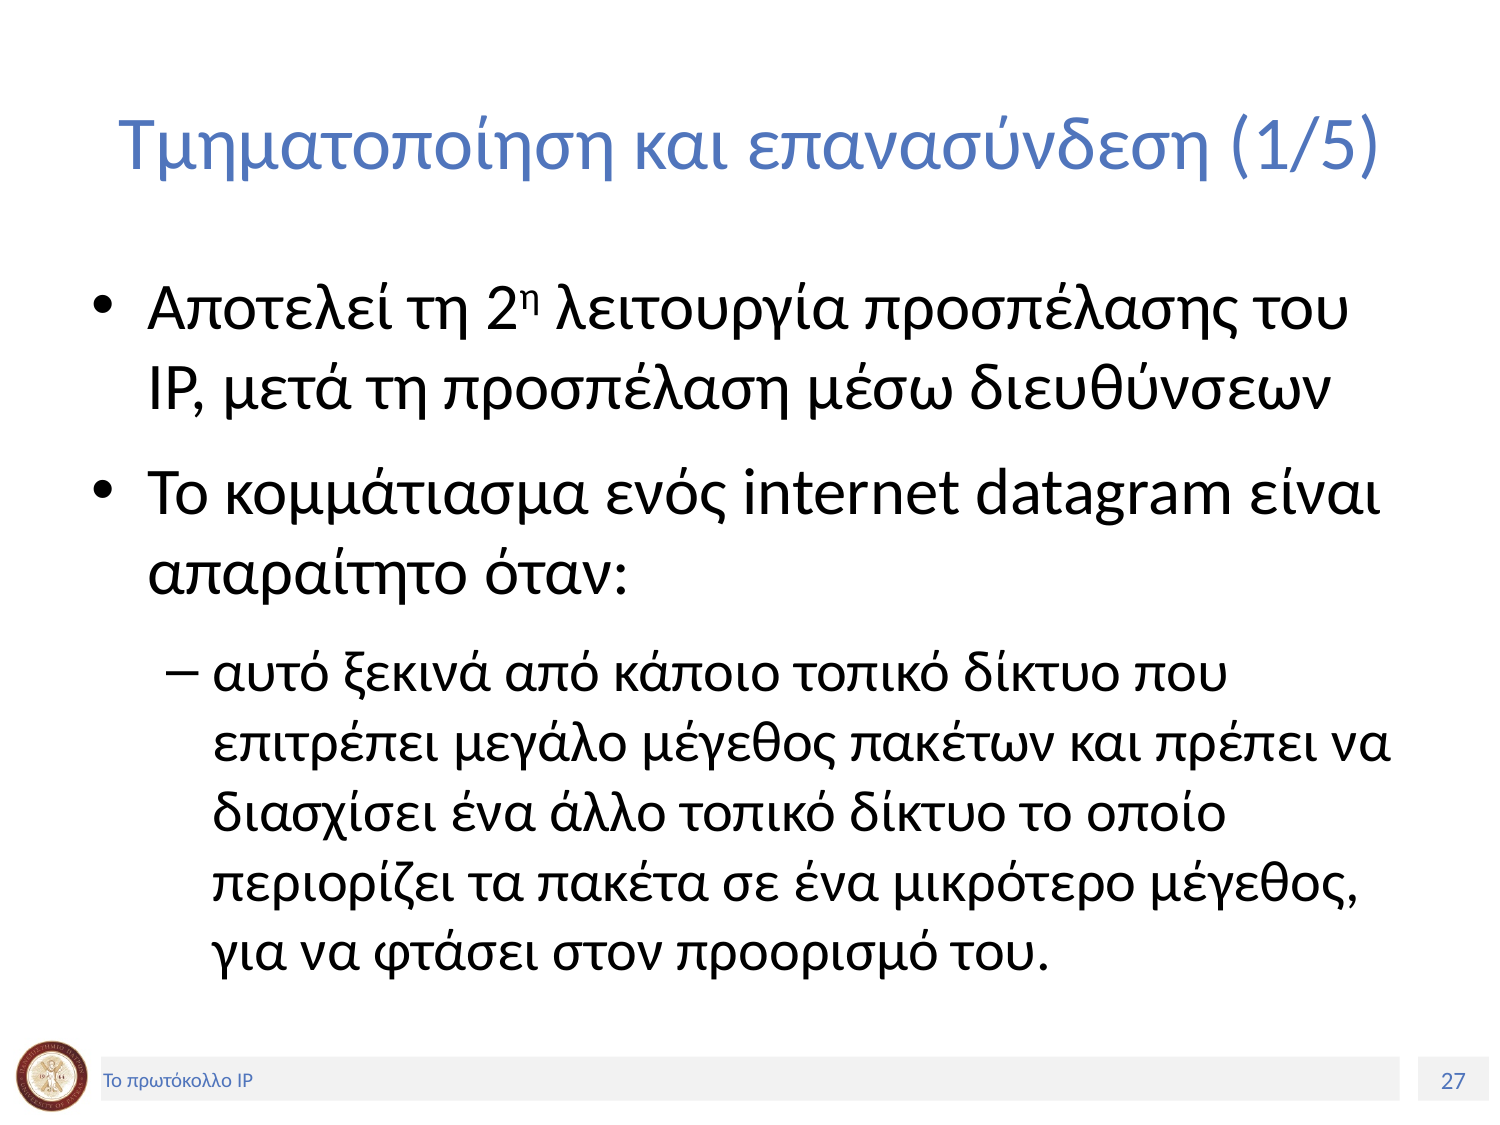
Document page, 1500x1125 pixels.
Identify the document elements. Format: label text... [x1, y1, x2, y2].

picture [2, 1027, 101, 1125]
title Τμηματοποίηση και επανασύνδεση (1/5) [75, 45, 1425, 233]
list Αποτελεί τη 2η λειτουργία προσπέλασης του IP, μετά τη προσπέλαση μέσω διευθύνσεων Το κομμάτιασμα ενός internet datagram είναι απαραίτητο όταν: αυτό ξεκινά από κάποιο τοπικό δίκτυο που επιτρέπει μεγάλο μέγεθος πακέτων και πρέπει να διασχίσει ένα άλλο τοπικό δίκτυο το οποίο περιορίζει τα πακέτα σε ένα μικρότερο μέγεθος, για να φτάσει στον προορισμό του. [76, 255, 1427, 998]
